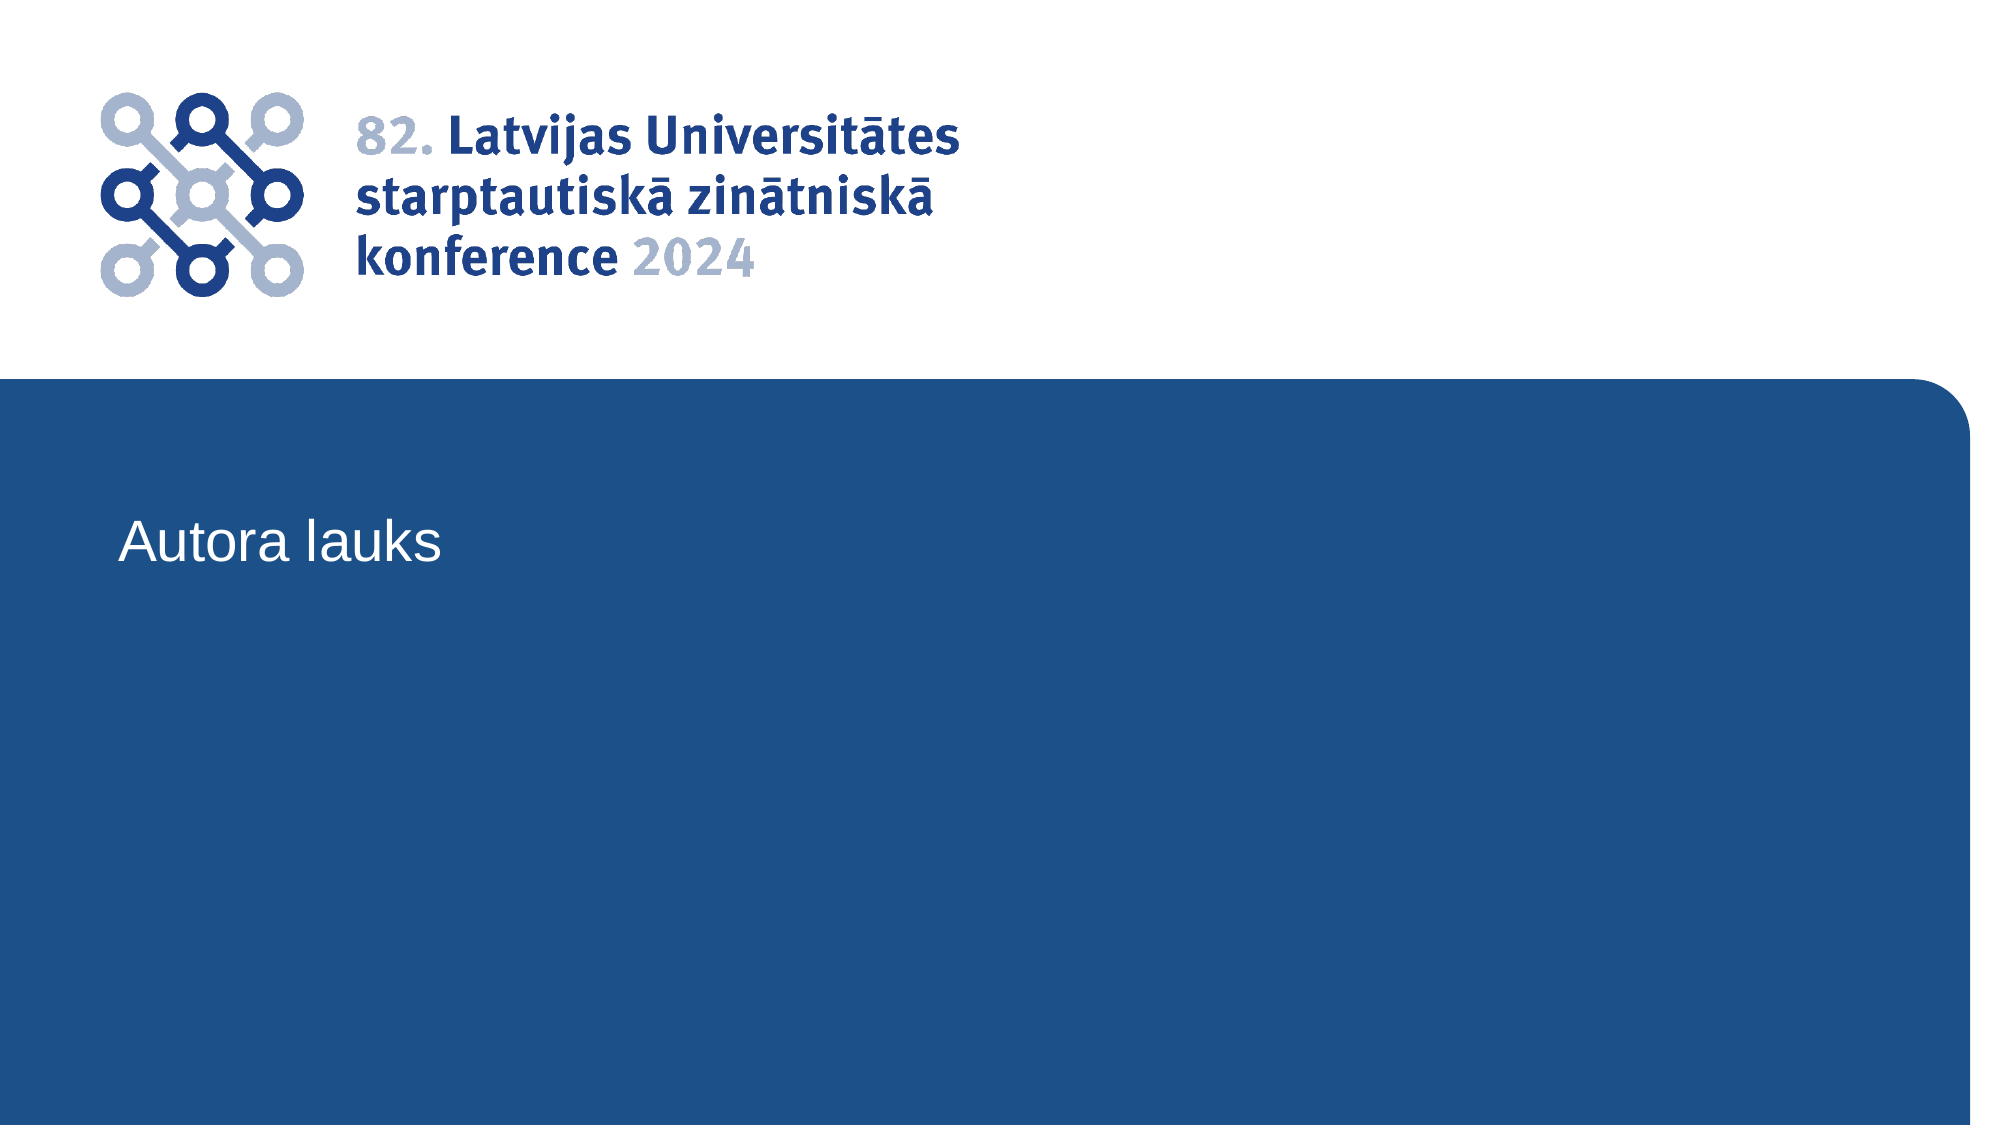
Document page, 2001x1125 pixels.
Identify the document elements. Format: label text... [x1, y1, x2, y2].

picture [46, 41, 1014, 348]
subtitle Autora lauks [110, 503, 1592, 1086]
